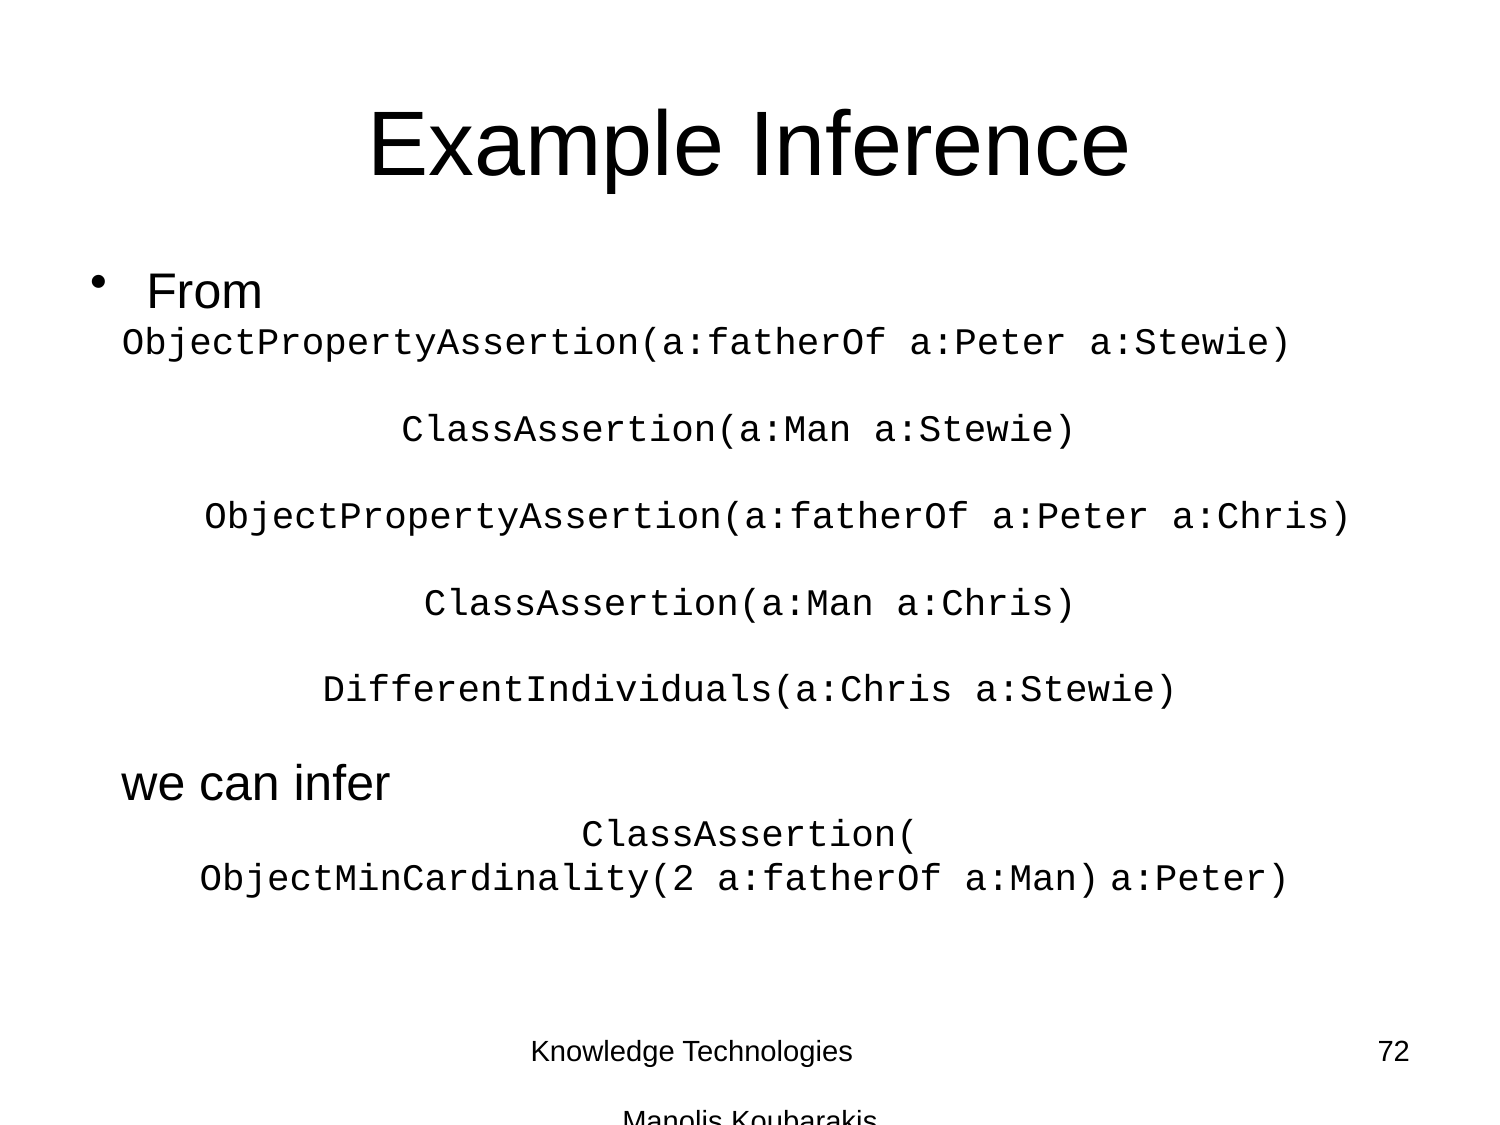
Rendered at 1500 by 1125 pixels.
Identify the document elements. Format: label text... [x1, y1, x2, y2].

slide_number 72 [1074, 1024, 1426, 1103]
list From ObjectPropertyAssertion(a:fatherOf a:Peter a:Stewie) ClassAssertion(a:Man a:Stewie) ObjectPropertyAssertion(a:fatherOf a:Peter a:Chris) ClassAssertion(a:Man a:Chris) DifferentIndividuals(a:Chris a:Stewie) we can infer ClassAssertion( ObjectMinCardinality(2 a:fatherOf a:Man) a:Peter) [75, 262, 1425, 1005]
footer Knowledge Technologies Manolis Koubarakis [512, 1024, 988, 1103]
title Example Inference [75, 45, 1425, 233]
